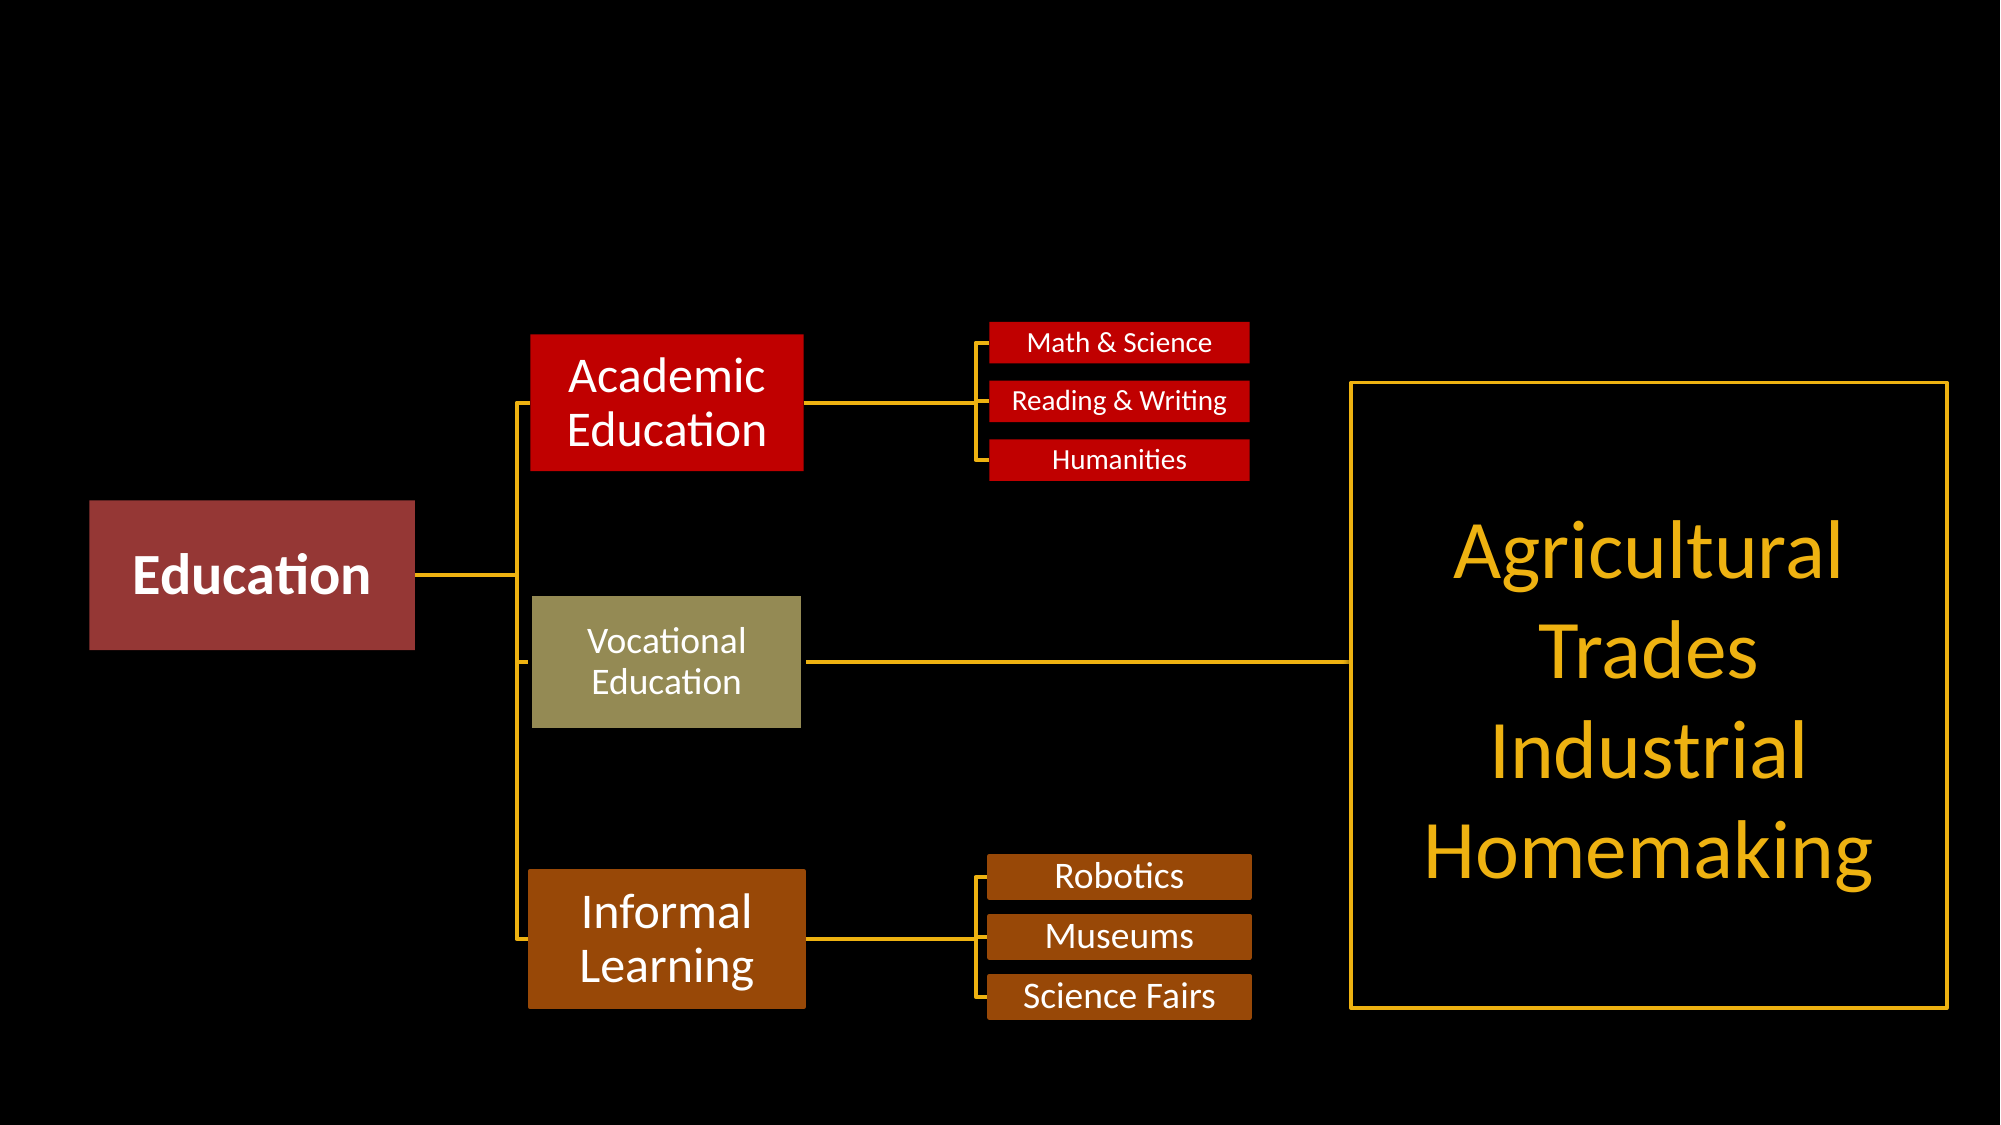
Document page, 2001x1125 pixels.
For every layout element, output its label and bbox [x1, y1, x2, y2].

text_box [0, 0, 2000, 1125]
